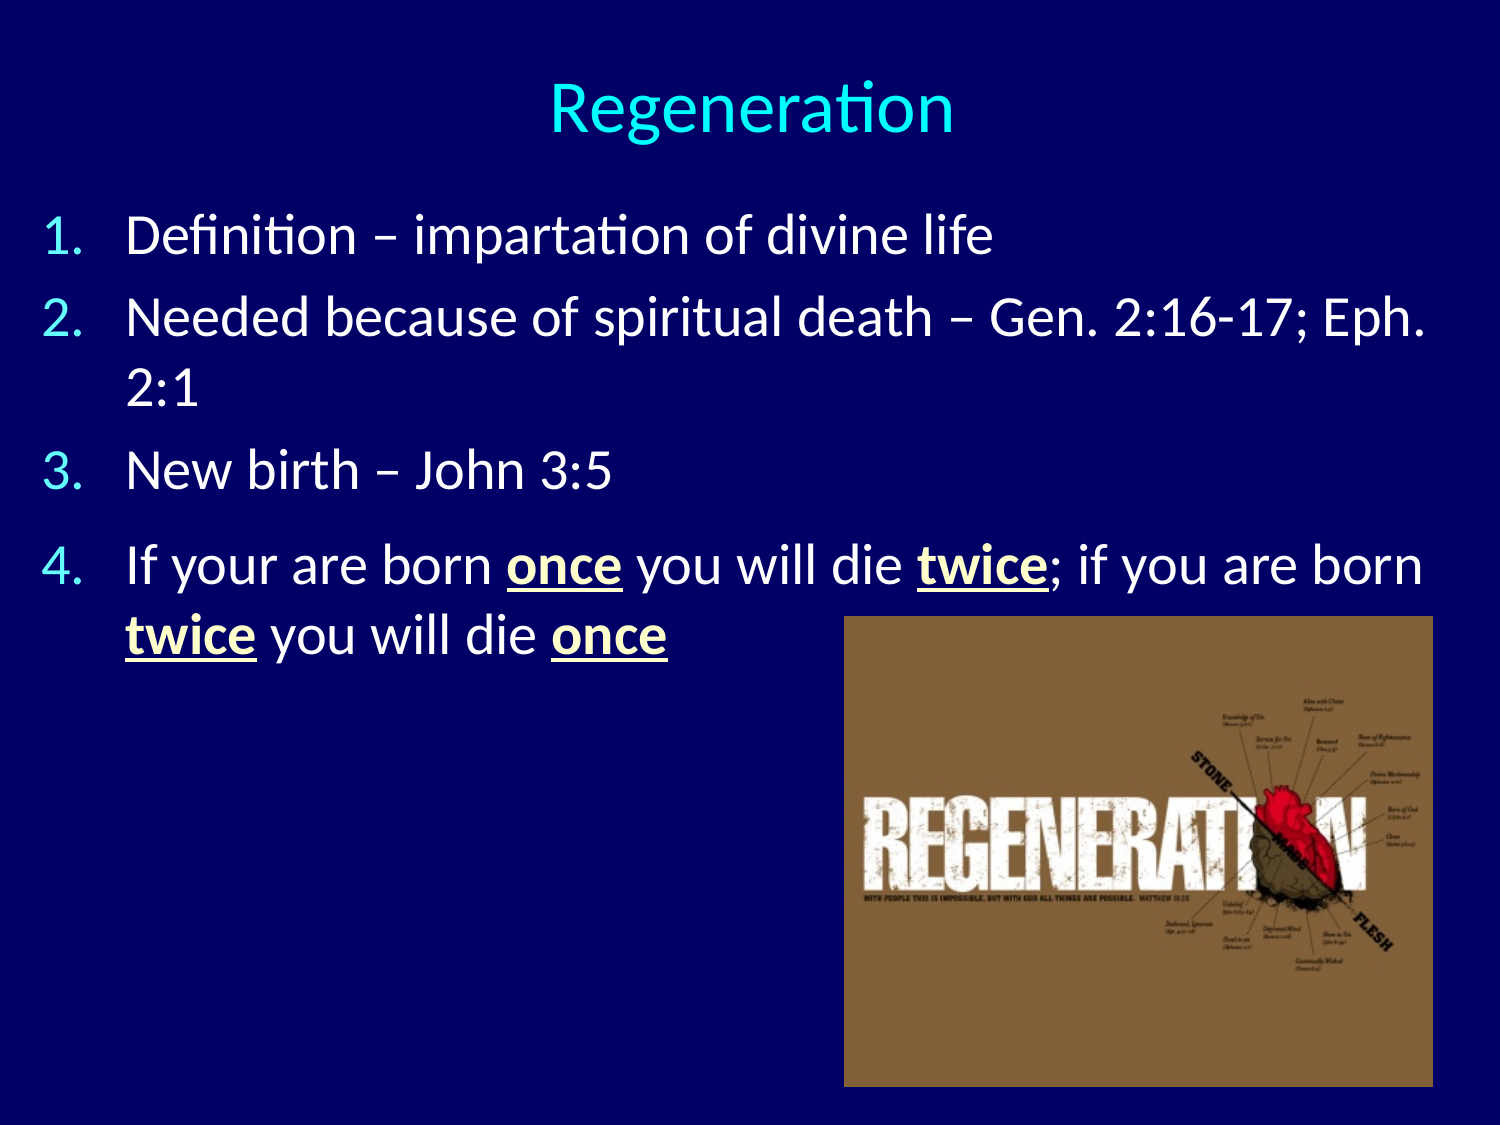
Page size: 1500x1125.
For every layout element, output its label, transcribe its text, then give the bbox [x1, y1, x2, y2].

list Definition – impartation of divine life Needed because of spiritual death – Gen. 2:16-17; Eph. 2:1 New birth – John 3:5 If your are born once you will die twice; if you are born twice you will die once [26, 188, 1476, 703]
title Regeneration [53, 36, 1454, 170]
picture [843, 615, 1433, 1087]
